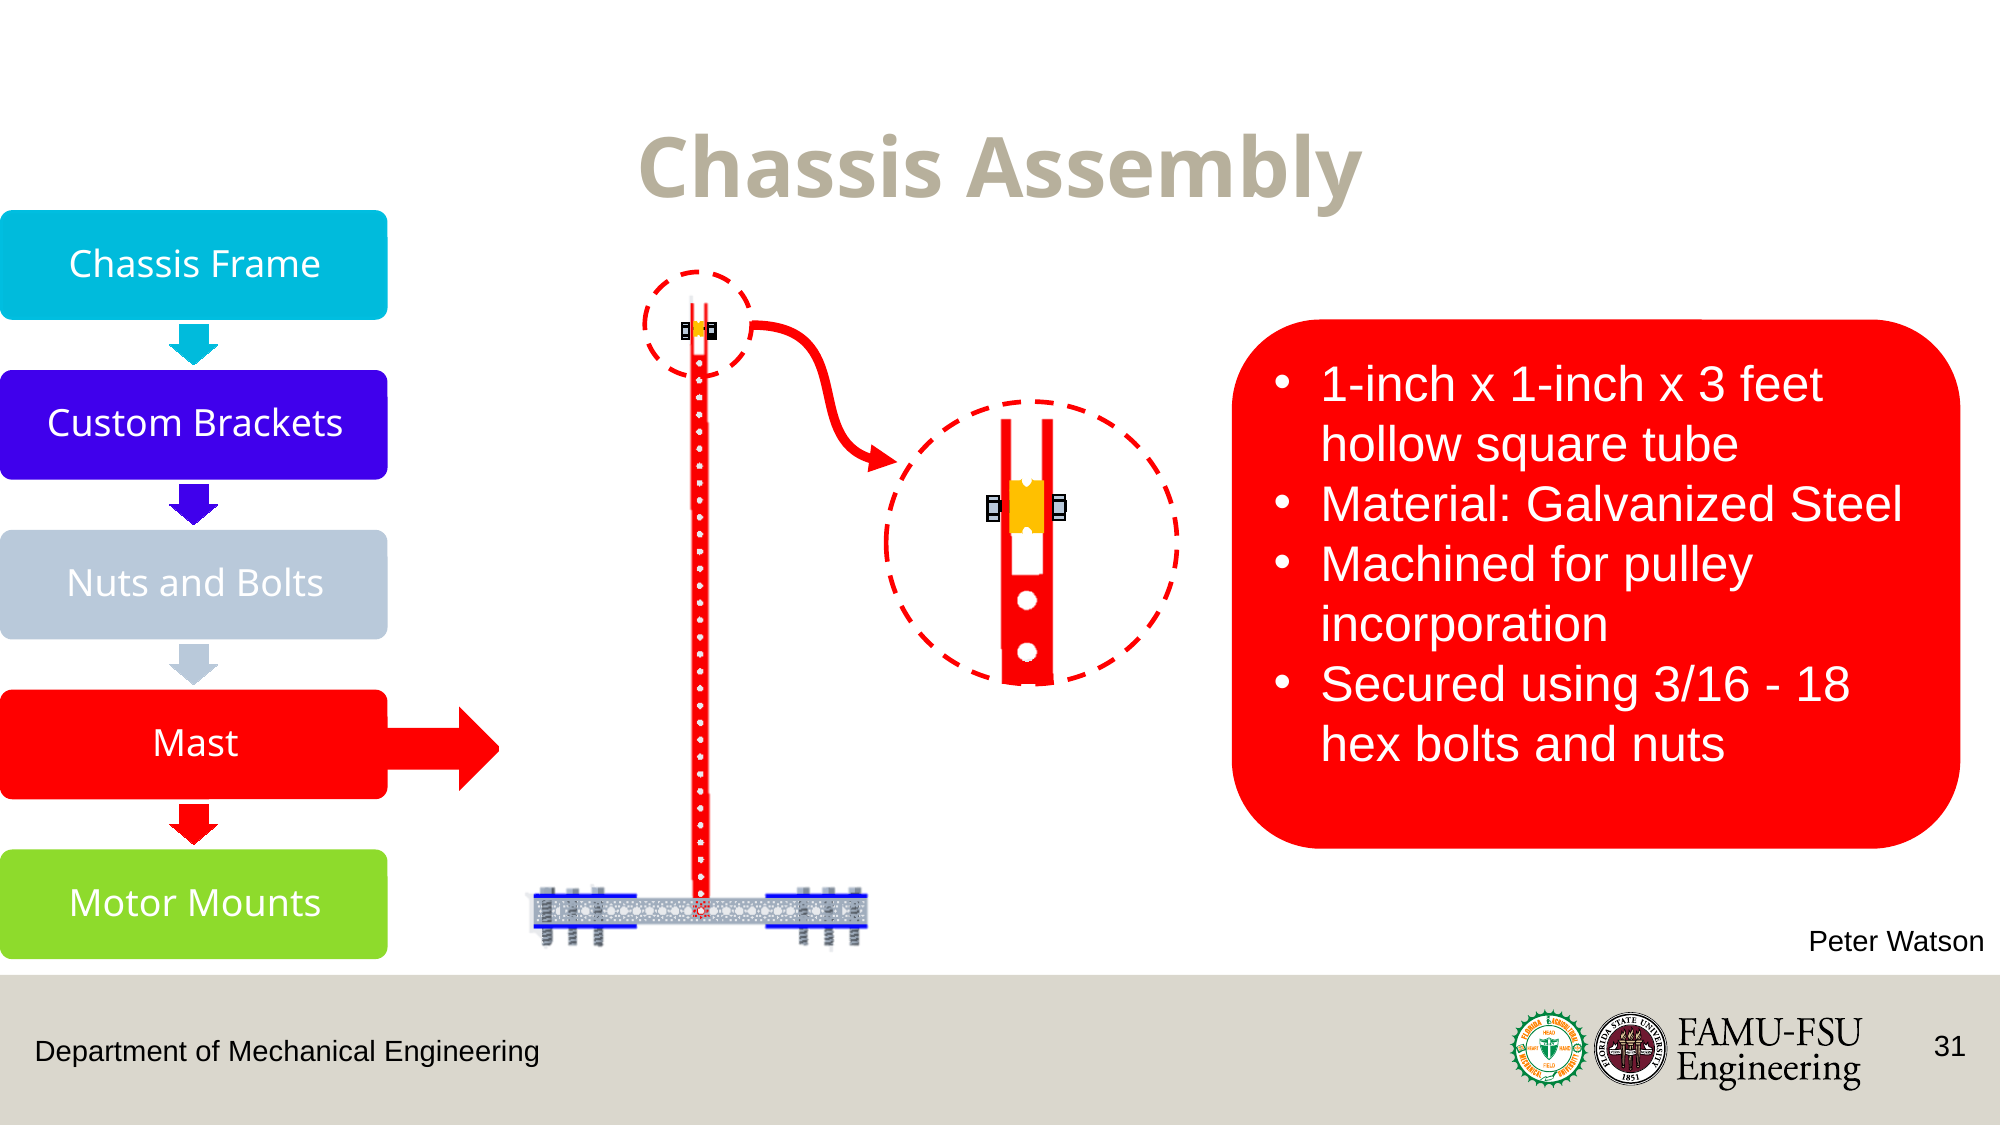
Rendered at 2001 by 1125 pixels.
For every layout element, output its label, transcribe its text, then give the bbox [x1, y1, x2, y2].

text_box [1053, 495, 1066, 521]
picture [498, 280, 876, 956]
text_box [751, 325, 898, 463]
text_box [693, 321, 704, 337]
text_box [1009, 480, 1045, 534]
text_box 1-inch x 1-inch x 3 feet hollow square tube Material: Galvanized Steel Machined for pulley incorporation Secured using 3/16 - 18 hex bolts and nuts [1231, 319, 1961, 849]
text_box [987, 495, 1000, 521]
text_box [681, 323, 690, 339]
title Chassis Assembly [137, 59, 1863, 224]
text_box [708, 322, 716, 339]
slide_number 31 [1898, 1020, 1982, 1080]
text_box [0, 211, 1114, 958]
text_box Peter Watson [1324, 914, 2000, 975]
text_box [886, 362, 1178, 685]
